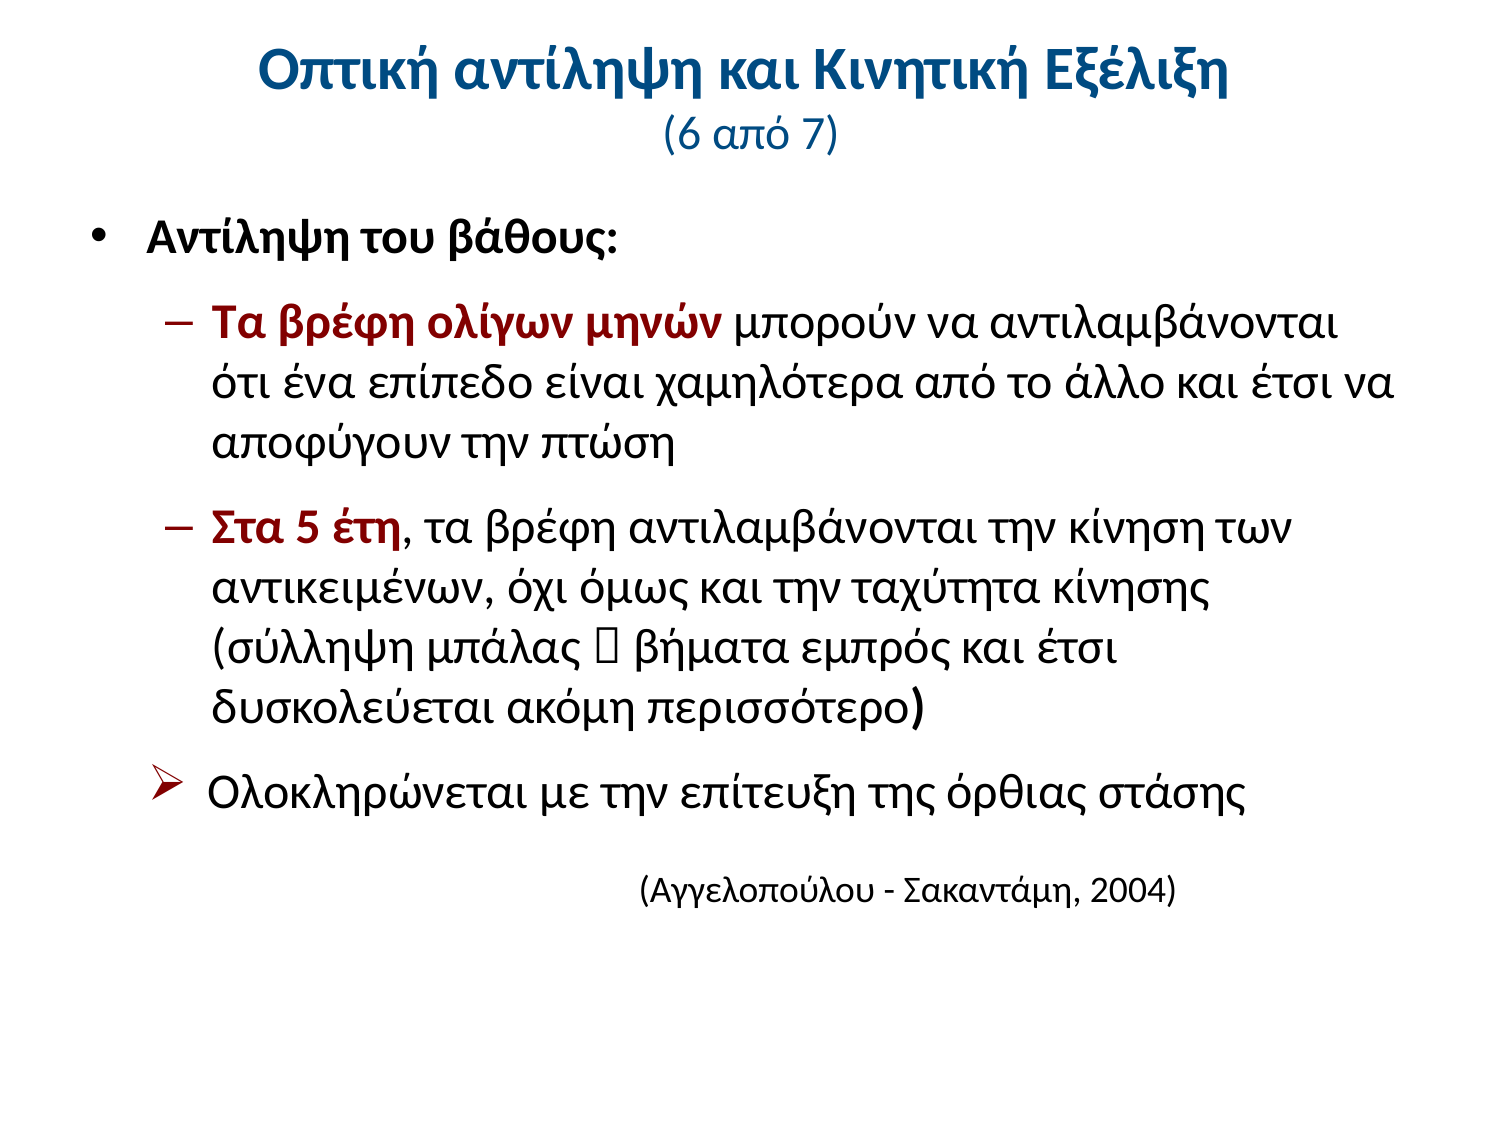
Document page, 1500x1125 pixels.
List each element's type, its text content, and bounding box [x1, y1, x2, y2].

text_box (Αγγελοπούλου - Σακαντάμη, 2004) [623, 857, 1193, 918]
title Οπτική αντίληψη και Κινητική Εξέλιξη (6 από 7) [76, 19, 1427, 169]
list Αντίληψη του βάθους: Τα βρέφη ολίγων μηνών μπορούν να αντιλαμβάνονται ότι ένα επίπεδο είναι χαμηλότερα από το άλλο και έτσι να αποφύγουν την πτώση Στα 5 έτη, τα βρέφη αντιλαμβάνονται την κίνηση των αντικειμένων, όχι όμως και την ταχύτητα κίνησης (σύλληψη μπάλας  βήματα εμπρός και έτσι δυσκολεύεται ακόμη περισσότερο) Ολοκληρώνεται με την επίτευξη της όρθιας στάσης [75, 196, 1425, 1024]
